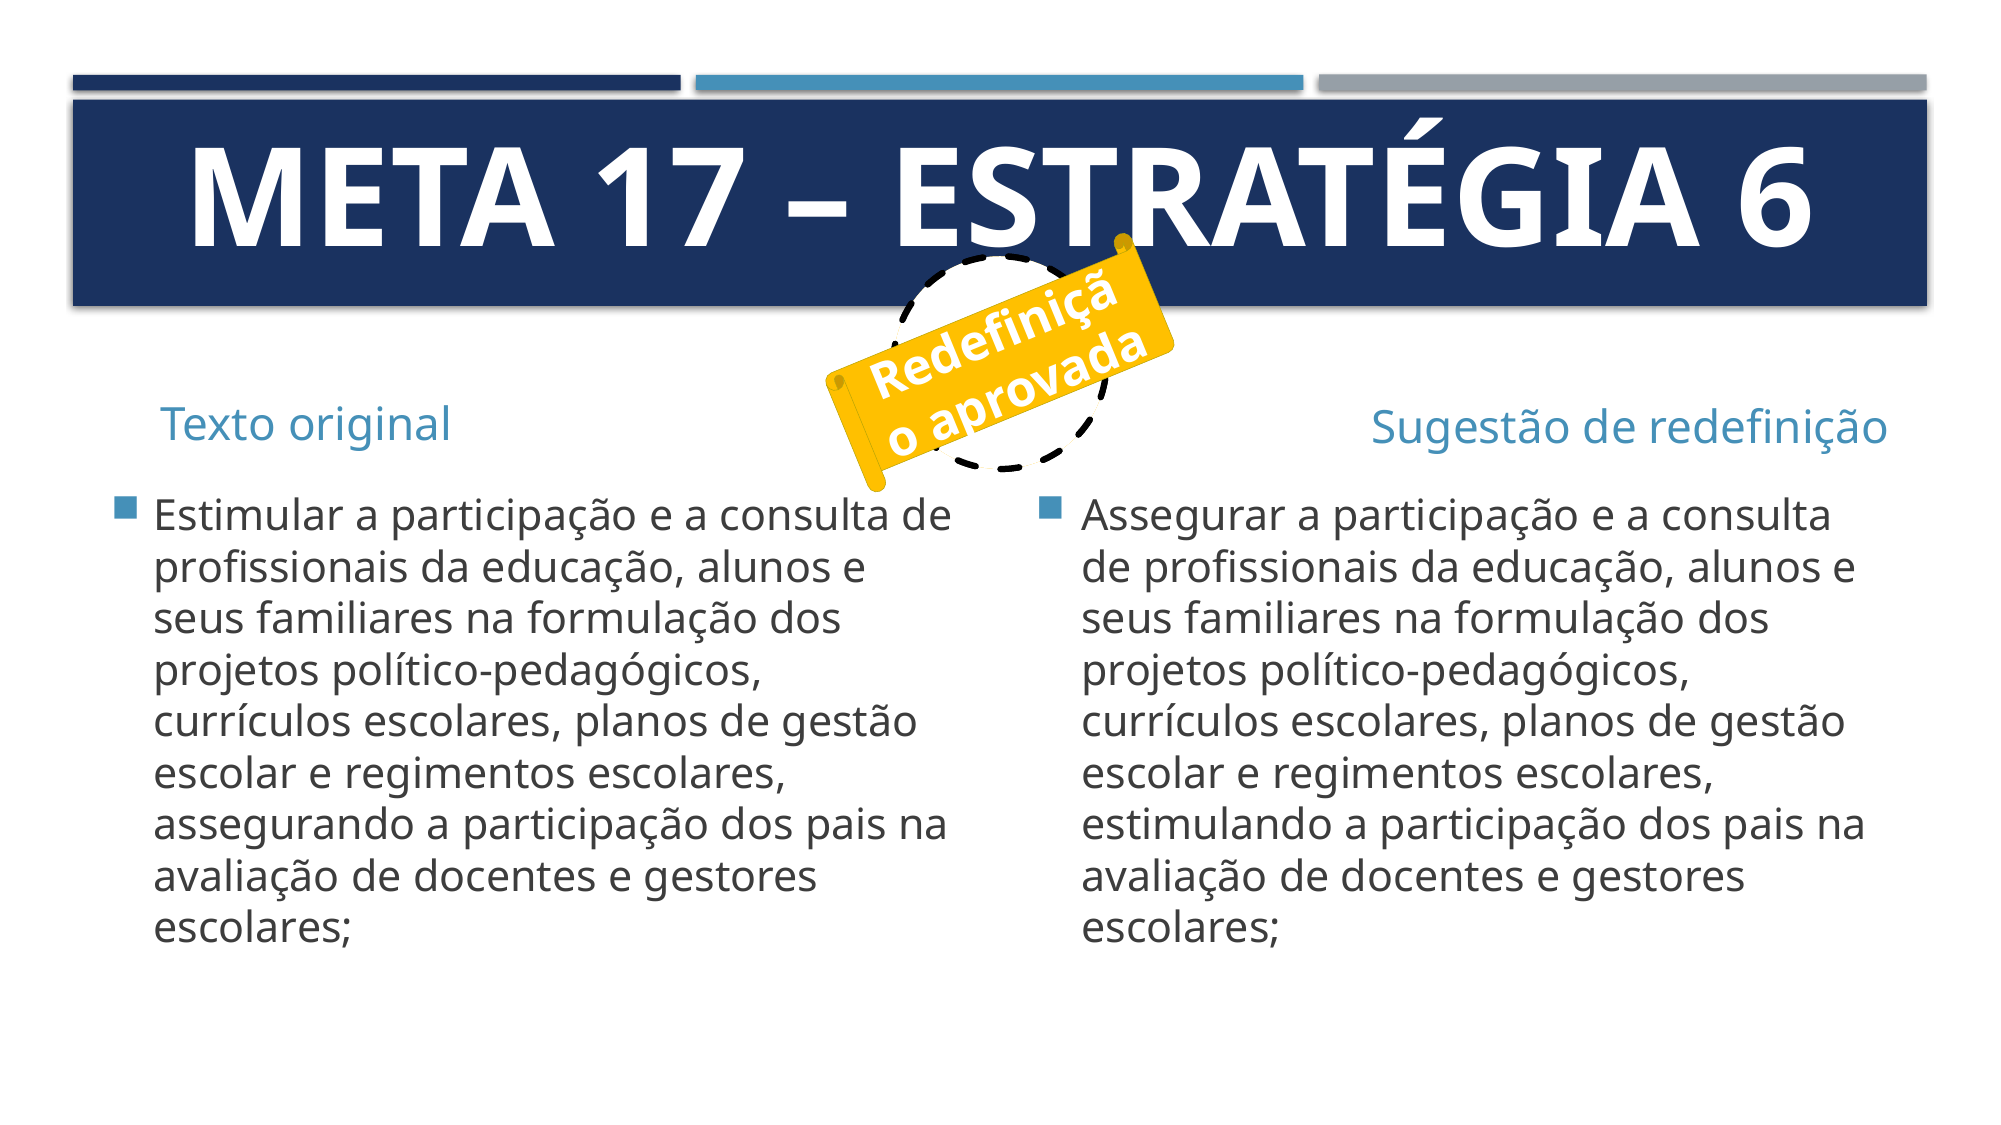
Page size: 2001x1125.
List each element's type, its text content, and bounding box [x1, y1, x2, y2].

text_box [830, 255, 1170, 470]
list Estimular a participação e a consulta de profissionais da educação, alunos e seus familiares na formulação dos projetos político-pedagógicos, currículos escolares, planos de gestão escolar e regimentos escolares, assegurando a participação dos pais na avaliação de docentes e gestores escolares; [95, 479, 980, 962]
title Meta 17 – Estratégia 6 [95, 119, 1905, 282]
list Sugestão de redefinição [1174, 369, 1905, 460]
list Texto original [145, 369, 824, 458]
list Assegurar a participação e a consulta de profissionais da educação, alunos e seus familiares na formulação dos projetos político-pedagógicos, currículos escolares, planos de gestão escolar e regimentos escolares, estimulando a participação dos pais na avaliação de docentes e gestores escolares; [1019, 479, 1905, 962]
